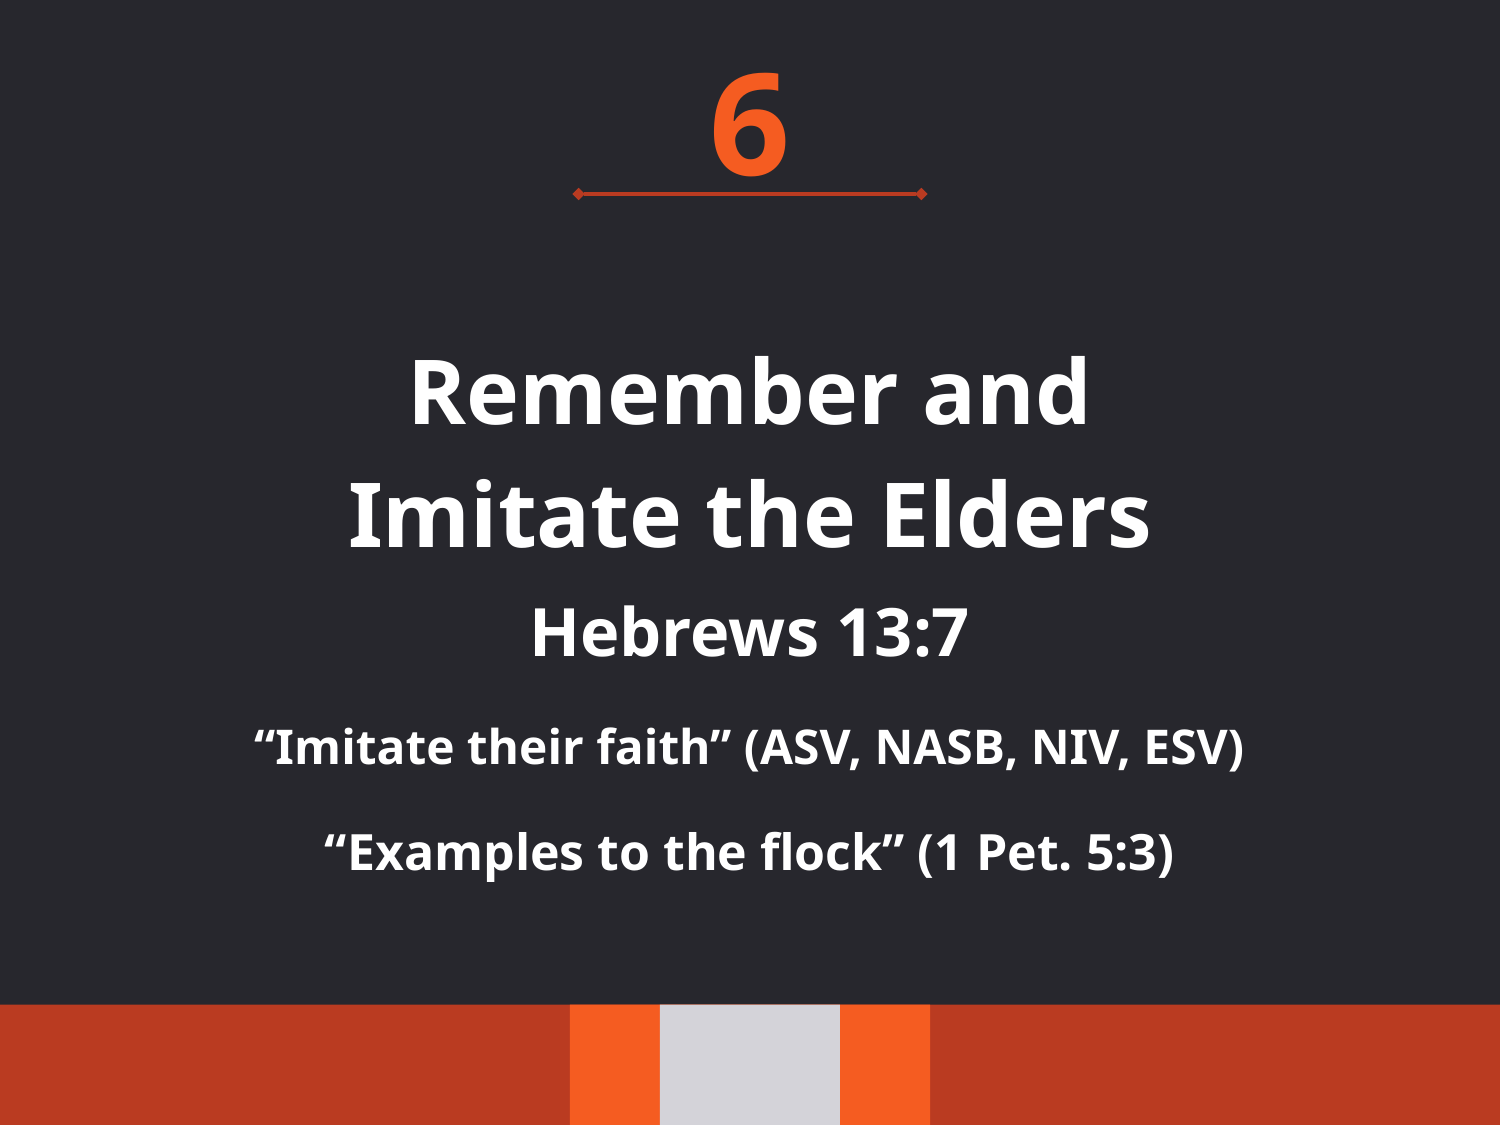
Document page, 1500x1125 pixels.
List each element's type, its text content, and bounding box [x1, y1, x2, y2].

slide_number [660, 1004, 840, 1125]
list Remember and Imitate the Elders Hebrews 13:7 “Imitate their faith” (ASV, NASB, NIV, ESV) “Examples to the flock” (1 Pet. 5:3) [230, 261, 1270, 938]
text_box 6 [589, 18, 911, 162]
